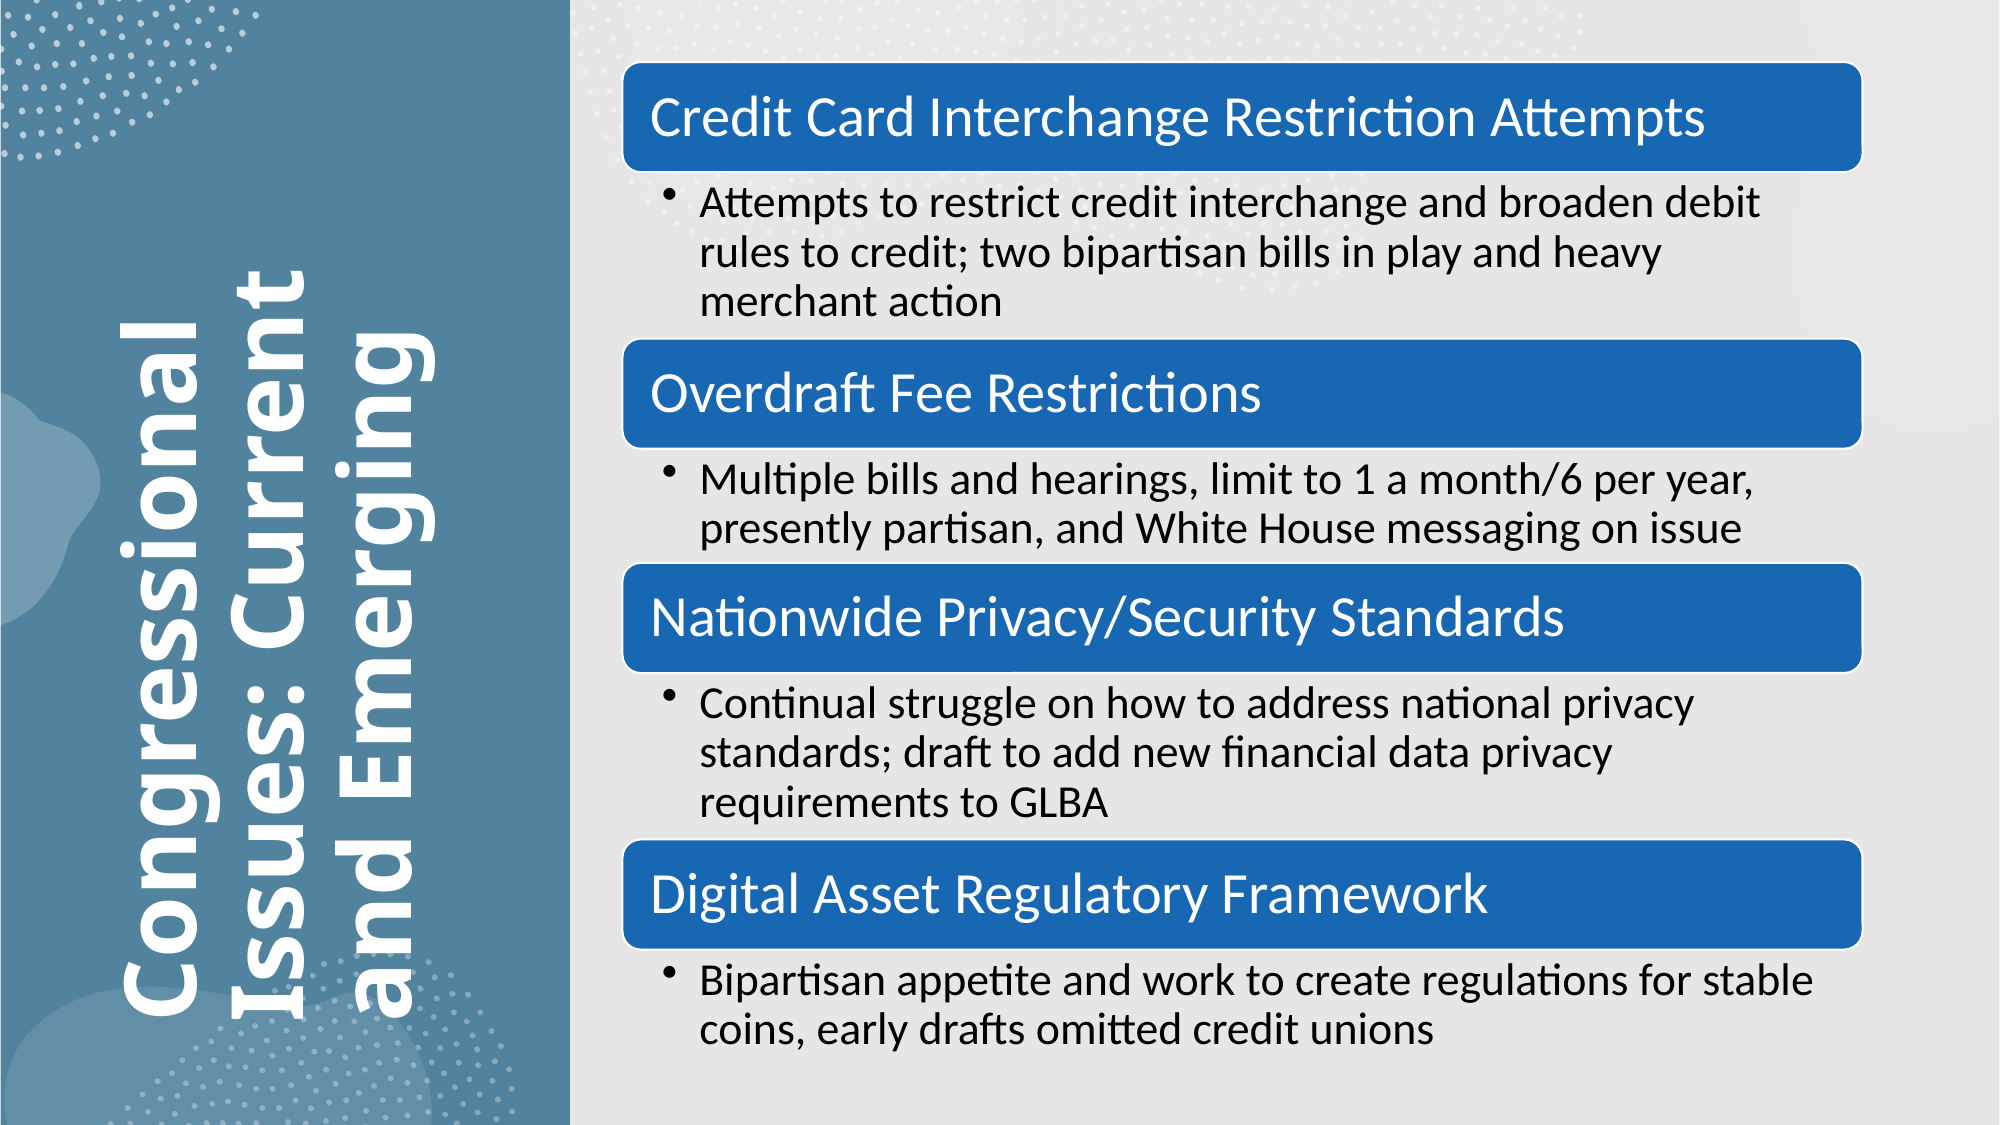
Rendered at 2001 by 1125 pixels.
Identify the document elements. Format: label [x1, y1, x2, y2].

text_box [0, 0, 2000, 1125]
list [622, 47, 1863, 1079]
